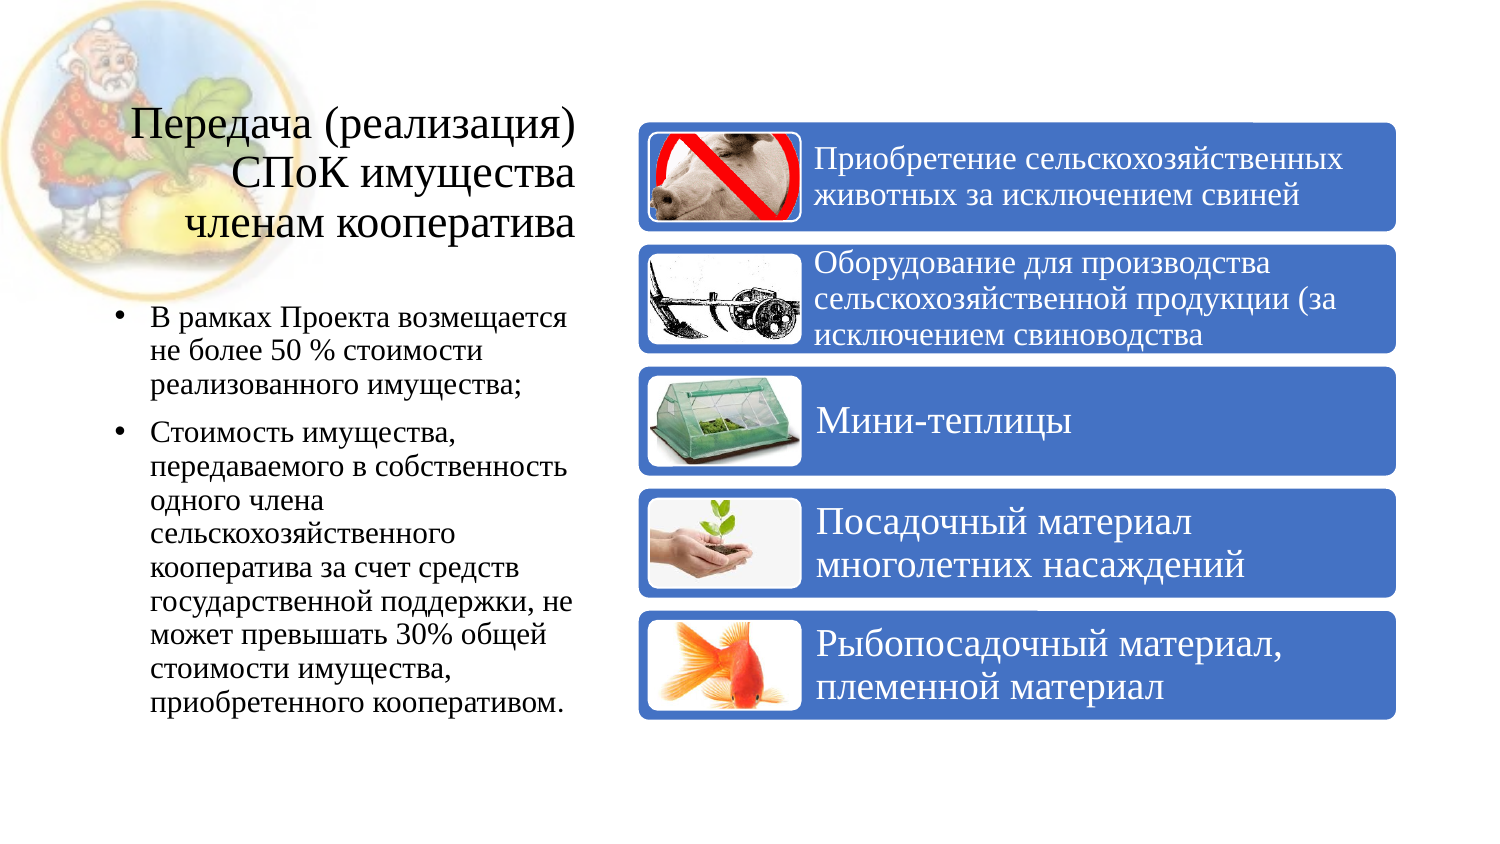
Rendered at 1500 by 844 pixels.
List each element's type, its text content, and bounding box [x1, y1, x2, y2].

title Передача (реализация) СПоК имущества членам кооператива [103, 56, 588, 254]
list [637, 121, 1398, 722]
list В рамках Проекта возмещается не более 50 % стоимости реализованного имущества; Стоимость имущества, передаваемого в собственность одного члена сельскохозяйственного кооператива за счет средств государственной поддержки, не может превышать 30% общей стоимости имущества, приобретенного кооперативом. [103, 294, 588, 764]
